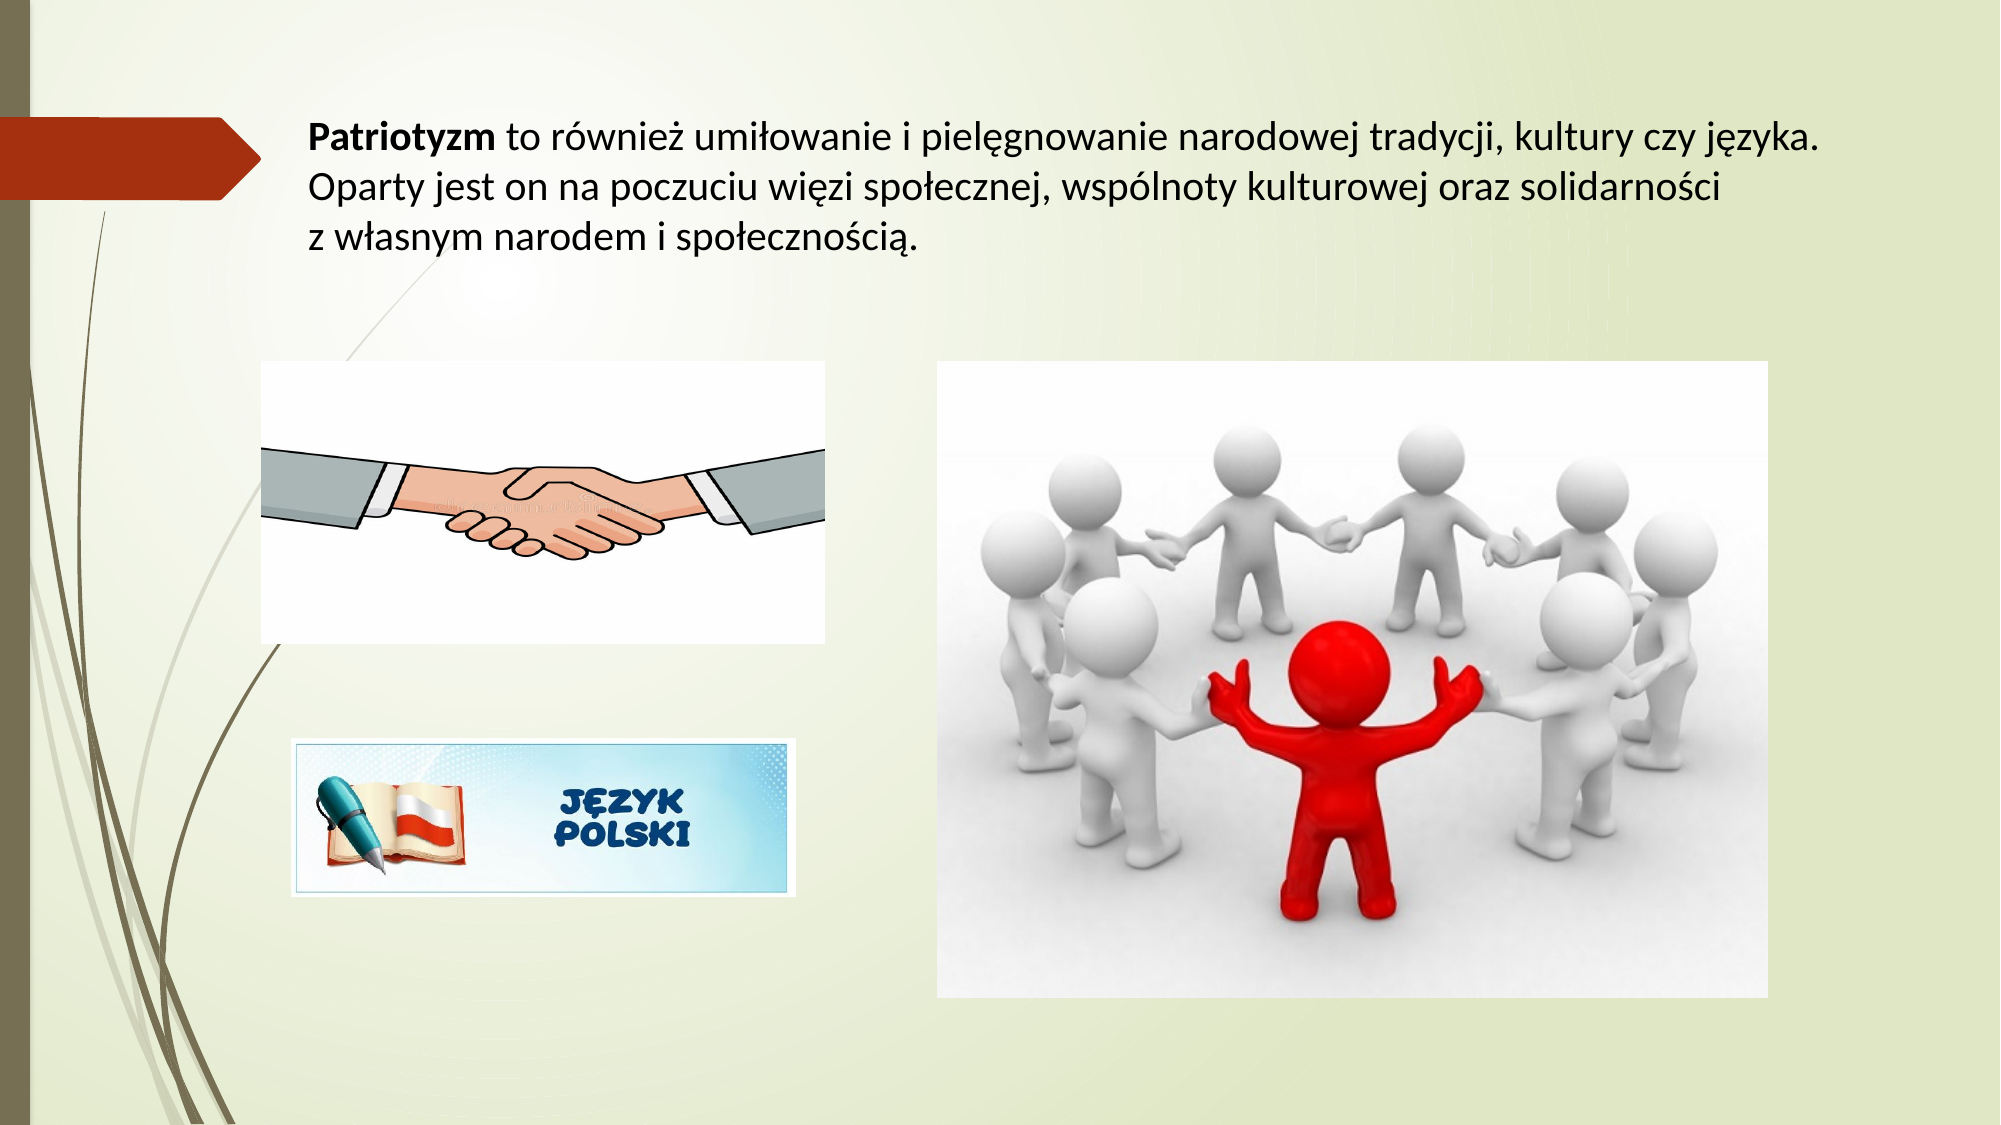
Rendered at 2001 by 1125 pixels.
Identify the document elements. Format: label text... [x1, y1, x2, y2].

title Patriotyzm to również umiłowanie i pielęgnowanie narodowej tradycji, kultury czy języka. Oparty jest on na poczuciu więzi społecznej, wspólnoty kulturowej oraz solidarności z własnym narodem i społecznością. [293, 101, 1853, 313]
picture [937, 361, 1768, 998]
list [261, 361, 826, 644]
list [291, 738, 796, 897]
